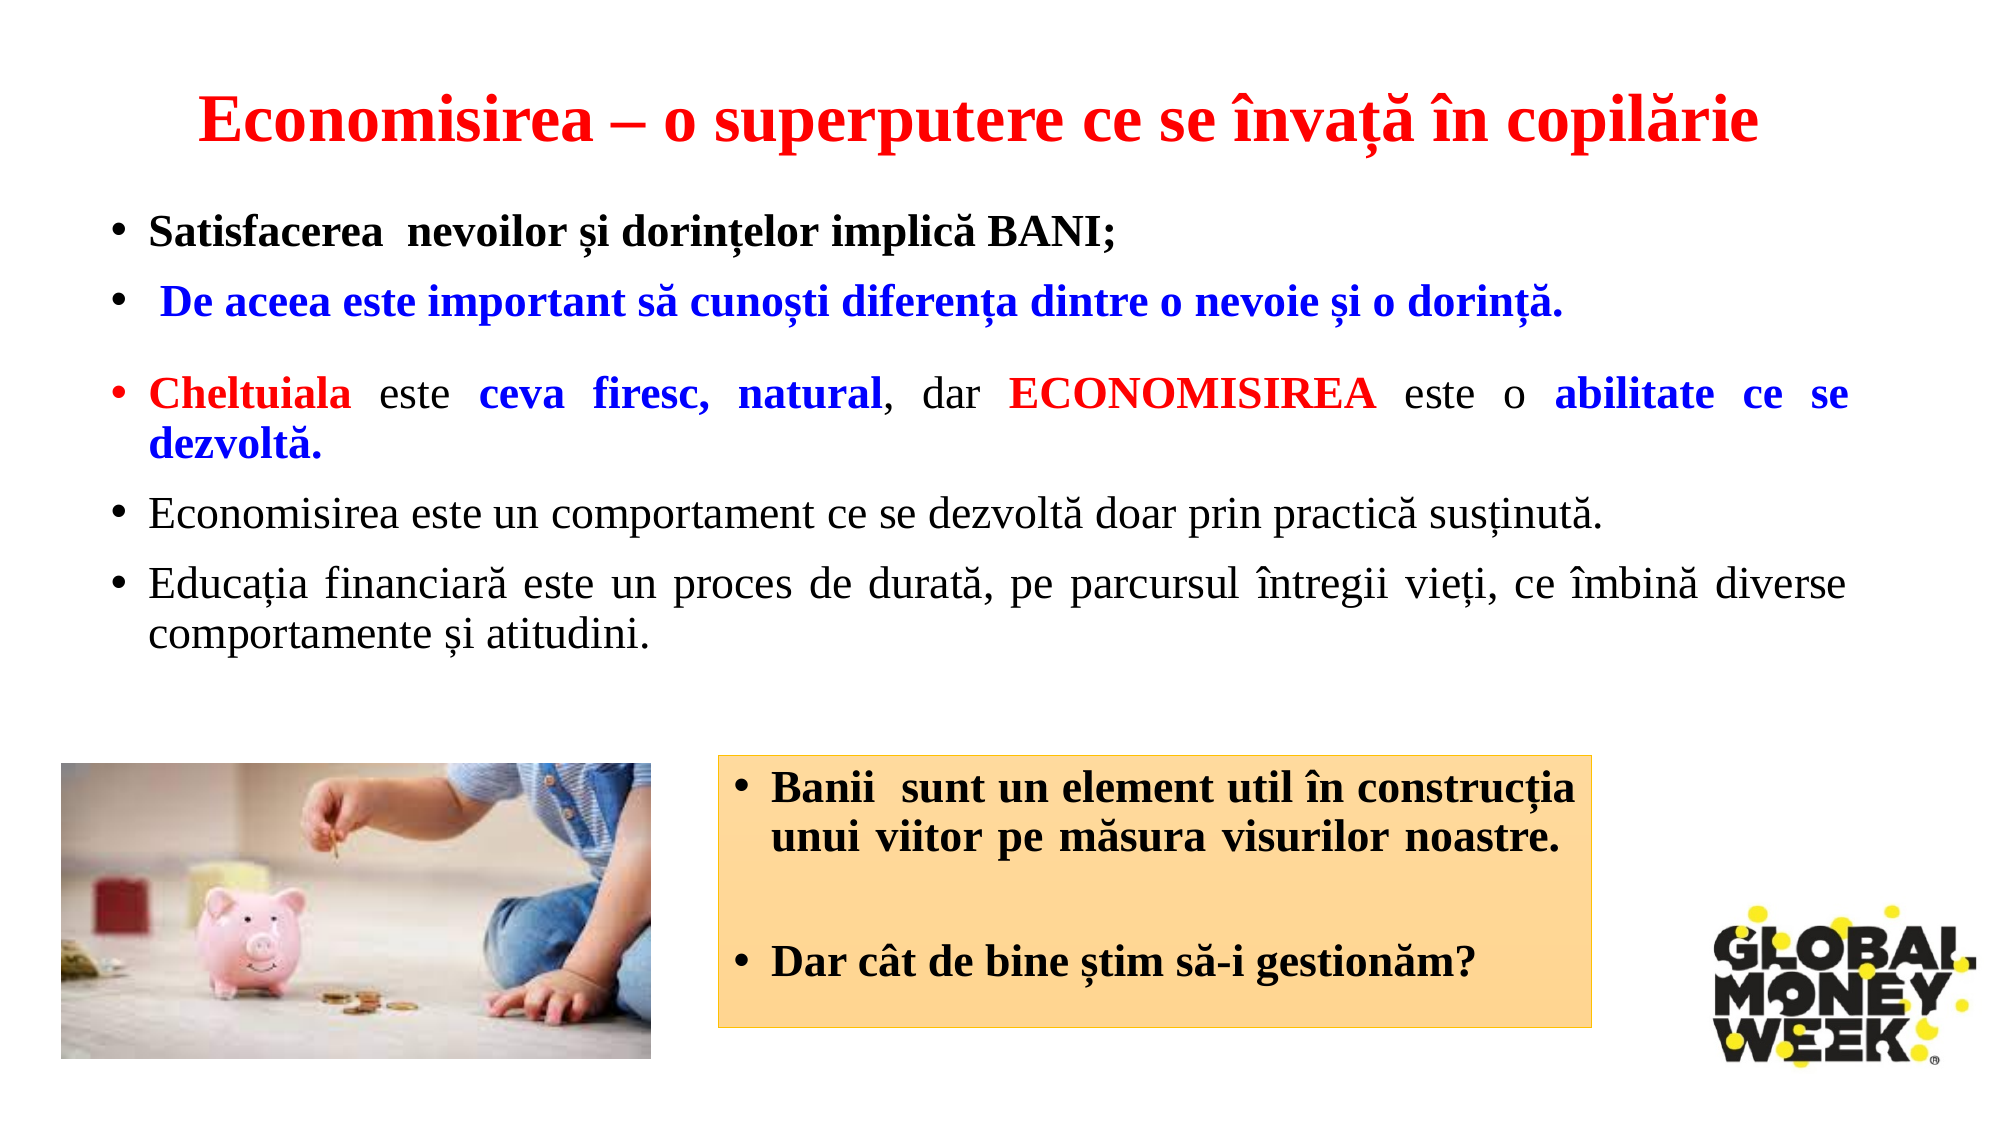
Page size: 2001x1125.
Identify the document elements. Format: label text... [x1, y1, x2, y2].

list Satisfacerea nevoilor și dorințelor implică BANI; De aceea este important să cunoști diferența dintre o nevoie și o dorință. [95, 199, 1928, 1105]
title Economisirea – o superputere ce se învață în copilărie [117, 74, 1843, 165]
picture [61, 763, 651, 1059]
text_box Cheltuiala este ceva firesc, natural, dar ECONOMISIREA este o abilitate ce se dezvoltă. Economisirea este un comportament ce se dezvoltă doar prin practică susținută. Educația financiară este un proces de durată, pe parcursul întregii vieți, ce îmbină diverse comportamente și atitudini. [95, 361, 1864, 679]
picture [1702, 891, 1984, 1091]
text_box Banii sunt un element util în construcția unui viitor pe măsura visurilor noastre. Dar cât de bine știm să-i gestionăm? [718, 755, 1592, 1028]
